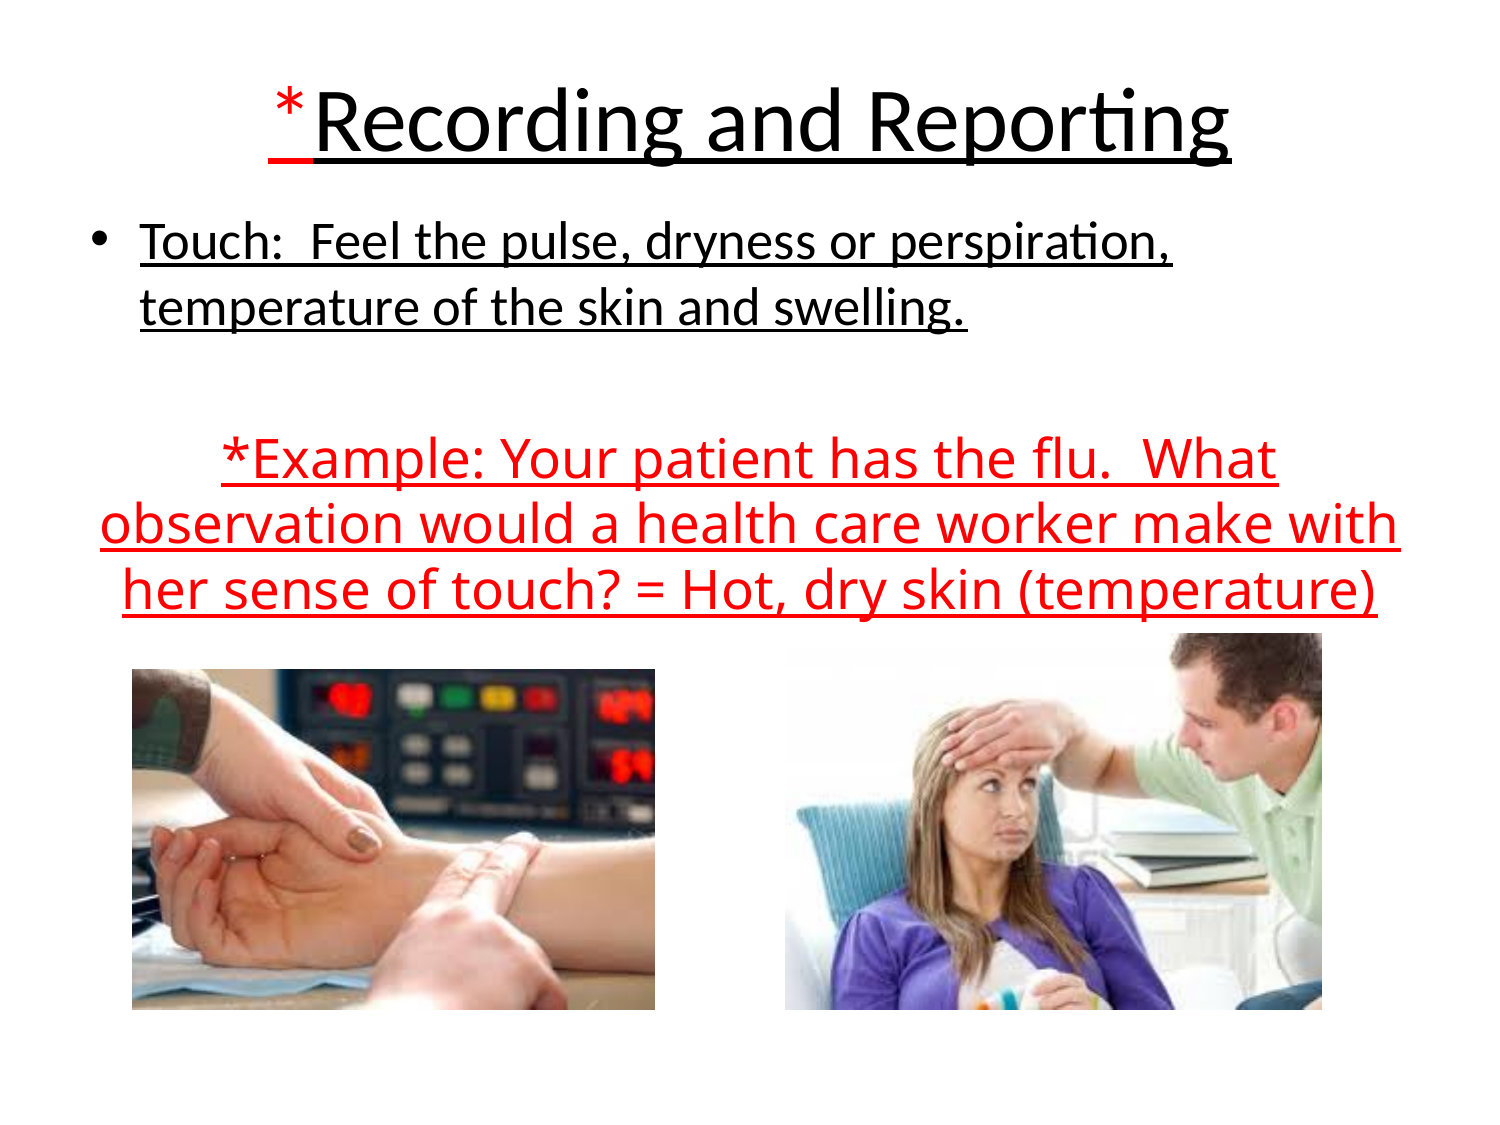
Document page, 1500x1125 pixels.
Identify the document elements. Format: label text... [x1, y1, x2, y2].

picture [785, 633, 1322, 1010]
list Touch: Feel the pulse, dryness or perspiration, temperature of the skin and swelling. *Example: Your patient has the flu. What observation would a health care worker make with her sense of touch? = Hot, dry skin (temperature) [75, 197, 1425, 634]
title *Recording and Reporting [75, 32, 1425, 197]
picture [131, 669, 655, 1010]
